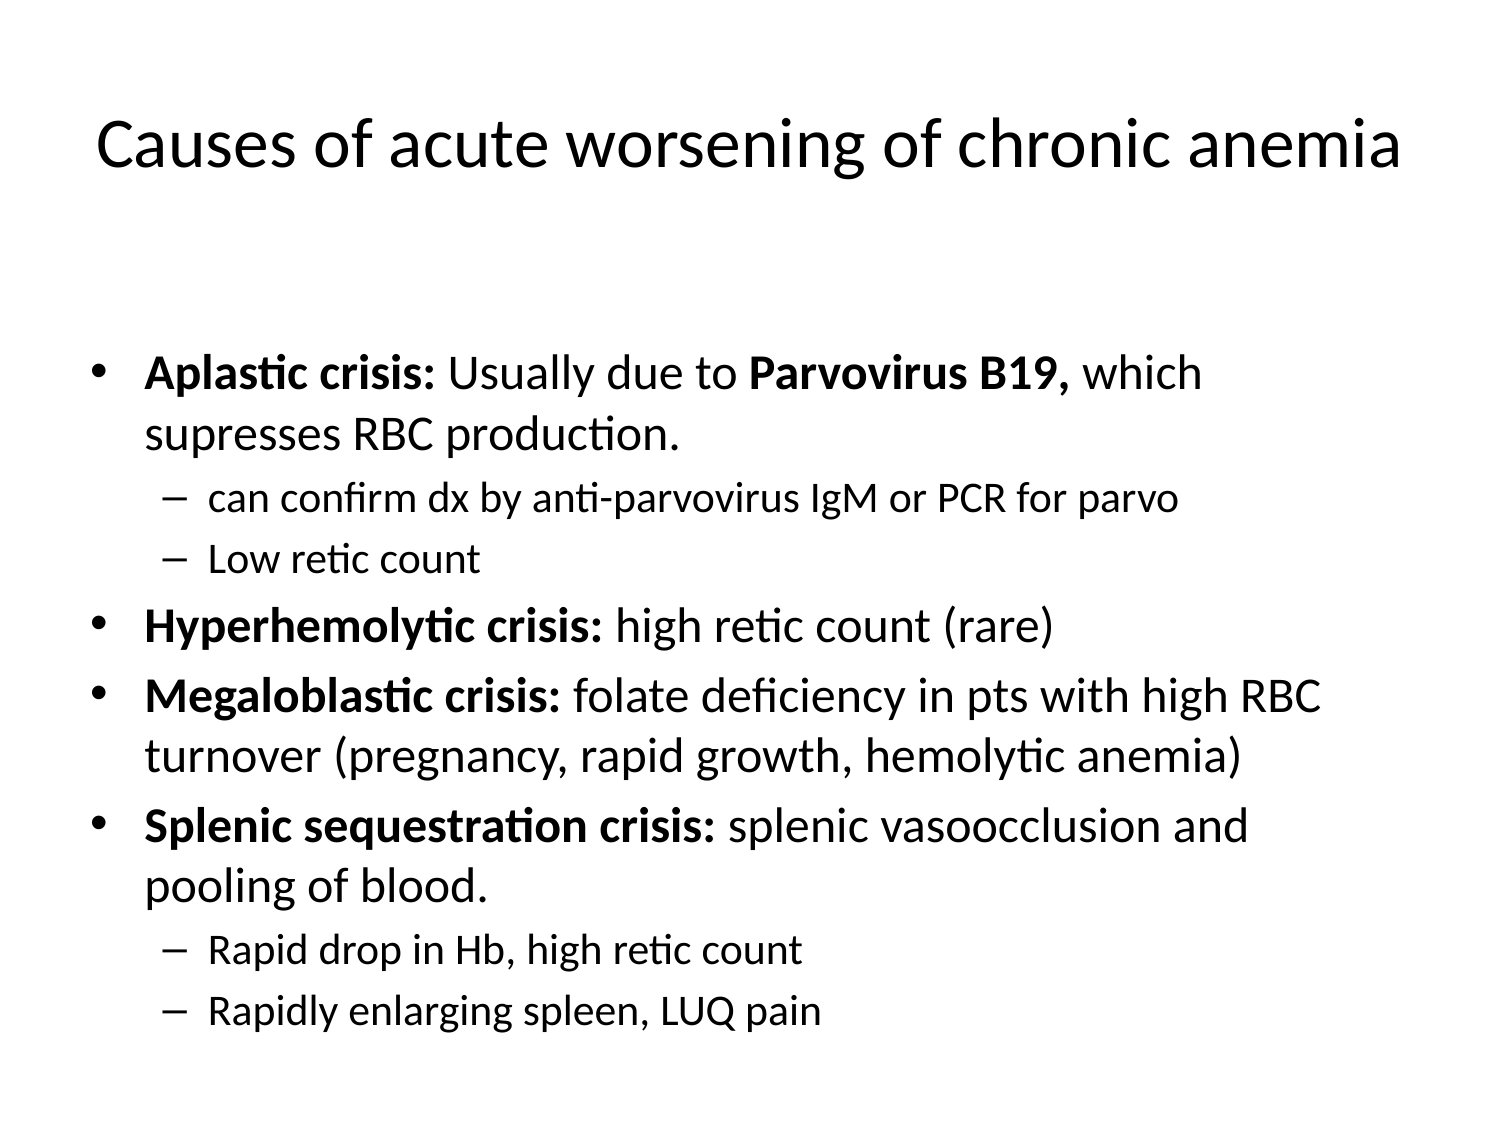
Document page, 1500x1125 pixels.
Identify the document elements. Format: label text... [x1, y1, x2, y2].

title Causes of acute worsening of chronic anemia [75, 45, 1425, 233]
list Aplastic crisis: Usually due to Parvovirus B19, which supresses RBC production. can confirm dx by anti-parvovirus IgM or PCR for parvo Low retic count Hyperhemolytic crisis: high retic count (rare) Megaloblastic crisis: folate deficiency in pts with high RBC turnover (pregnancy, rapid growth, hemolytic anemia) Splenic sequestration crisis: splenic vasoocclusion and pooling of blood. Rapid drop in Hb, high retic count Rapidly enlarging spleen, LUQ pain [75, 262, 1425, 1049]
